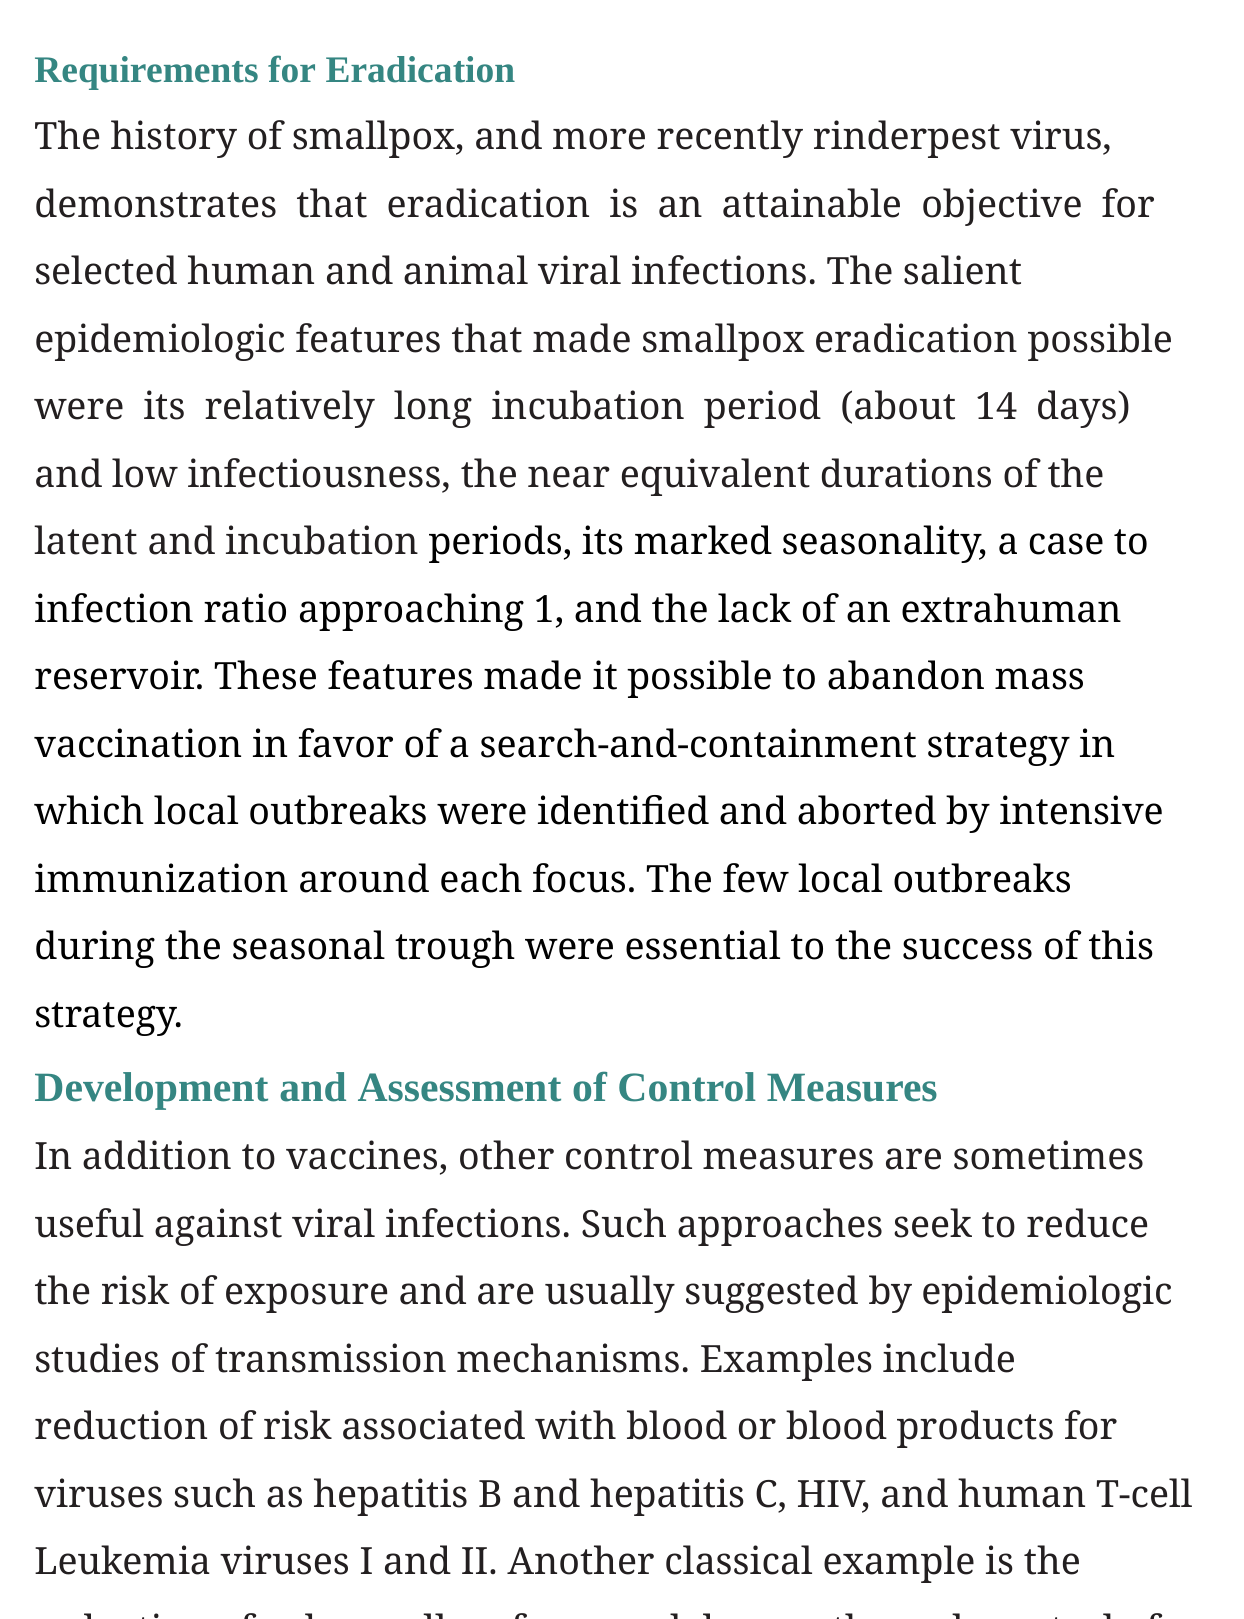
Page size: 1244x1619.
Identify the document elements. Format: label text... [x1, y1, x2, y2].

text_box Requirements for Eradication The history of smallpox, and more recently rinderpest virus, demonstrates that eradication is an attainable objective for selected human and animal viral infections. The salient epidemiologic features that made smallpox eradication possible were its relatively long incubation period (about 14 days) and low infectiousness, the near equivalent durations of the latent and incubation periods, its marked seasonality, a case to infection ratio approaching 1, and the lack of an extrahuman reservoir. These features made it possible to abandon mass vaccination in favor of a search-and-containment strategy in which local outbreaks were identified and aborted by intensive immunization around each focus. The few local outbreaks during the seasonal trough were essential to the success of this strategy. Development and Assessment of Control Measures In addition to vaccines, other control measures are sometimes useful against viral infections. Such approaches seek to reduce the risk of exposure and are usually suggested by epidemiologic studies of transmission mechanisms. Examples include reduction of risk associated with blood or blood products for viruses such as hepatitis B and hepatitis C, HIV, and human T-cell Leukemia viruses I and II. Another classical example is the reduction of urban yellow fever and dengue through control of Aedes aegypti mosquito populations. [34, 22, 1197, 1619]
